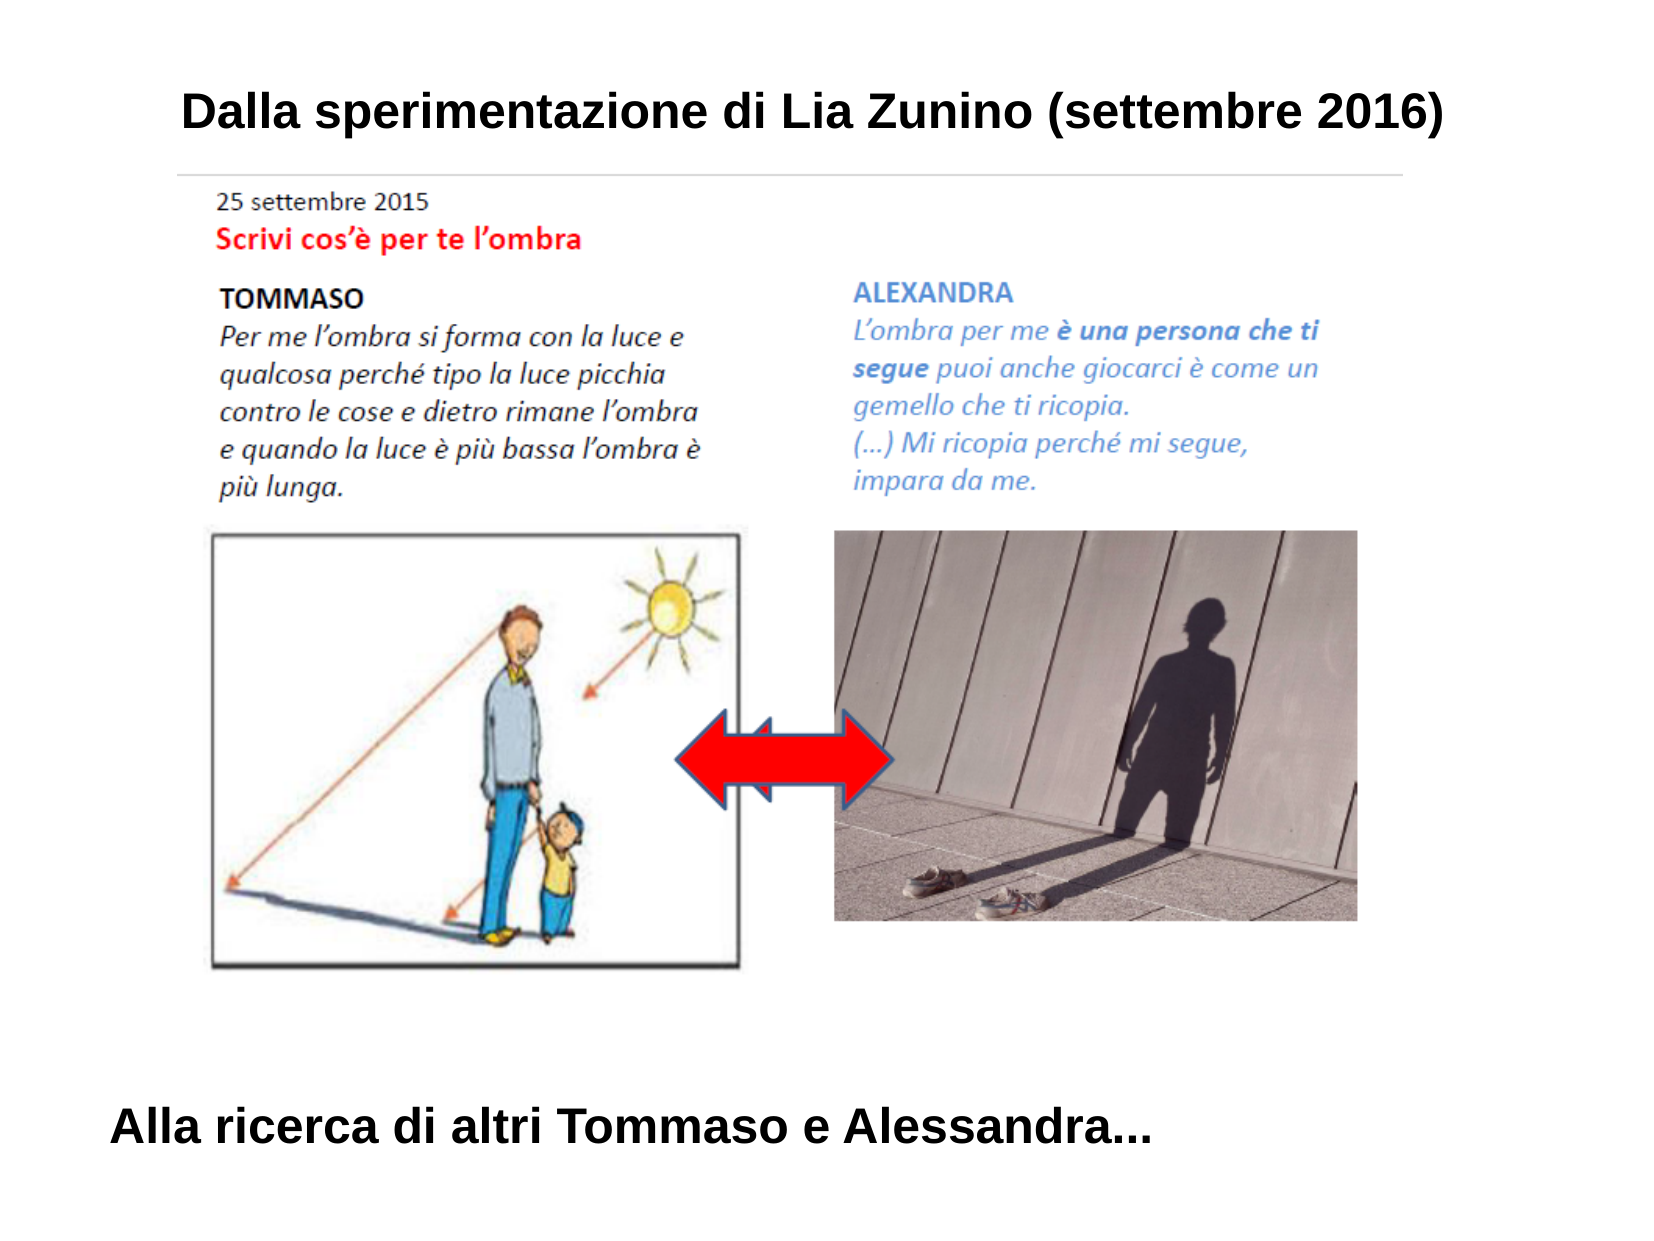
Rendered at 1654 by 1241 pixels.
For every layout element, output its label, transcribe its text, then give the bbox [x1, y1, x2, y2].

text_box Dalla sperimentazione di Lia Zunino (settembre 2016) [82, 70, 1558, 160]
text_box Alla ricerca di altri Tommaso e Alessandra... [94, 1086, 1594, 1157]
picture [176, 173, 1403, 987]
